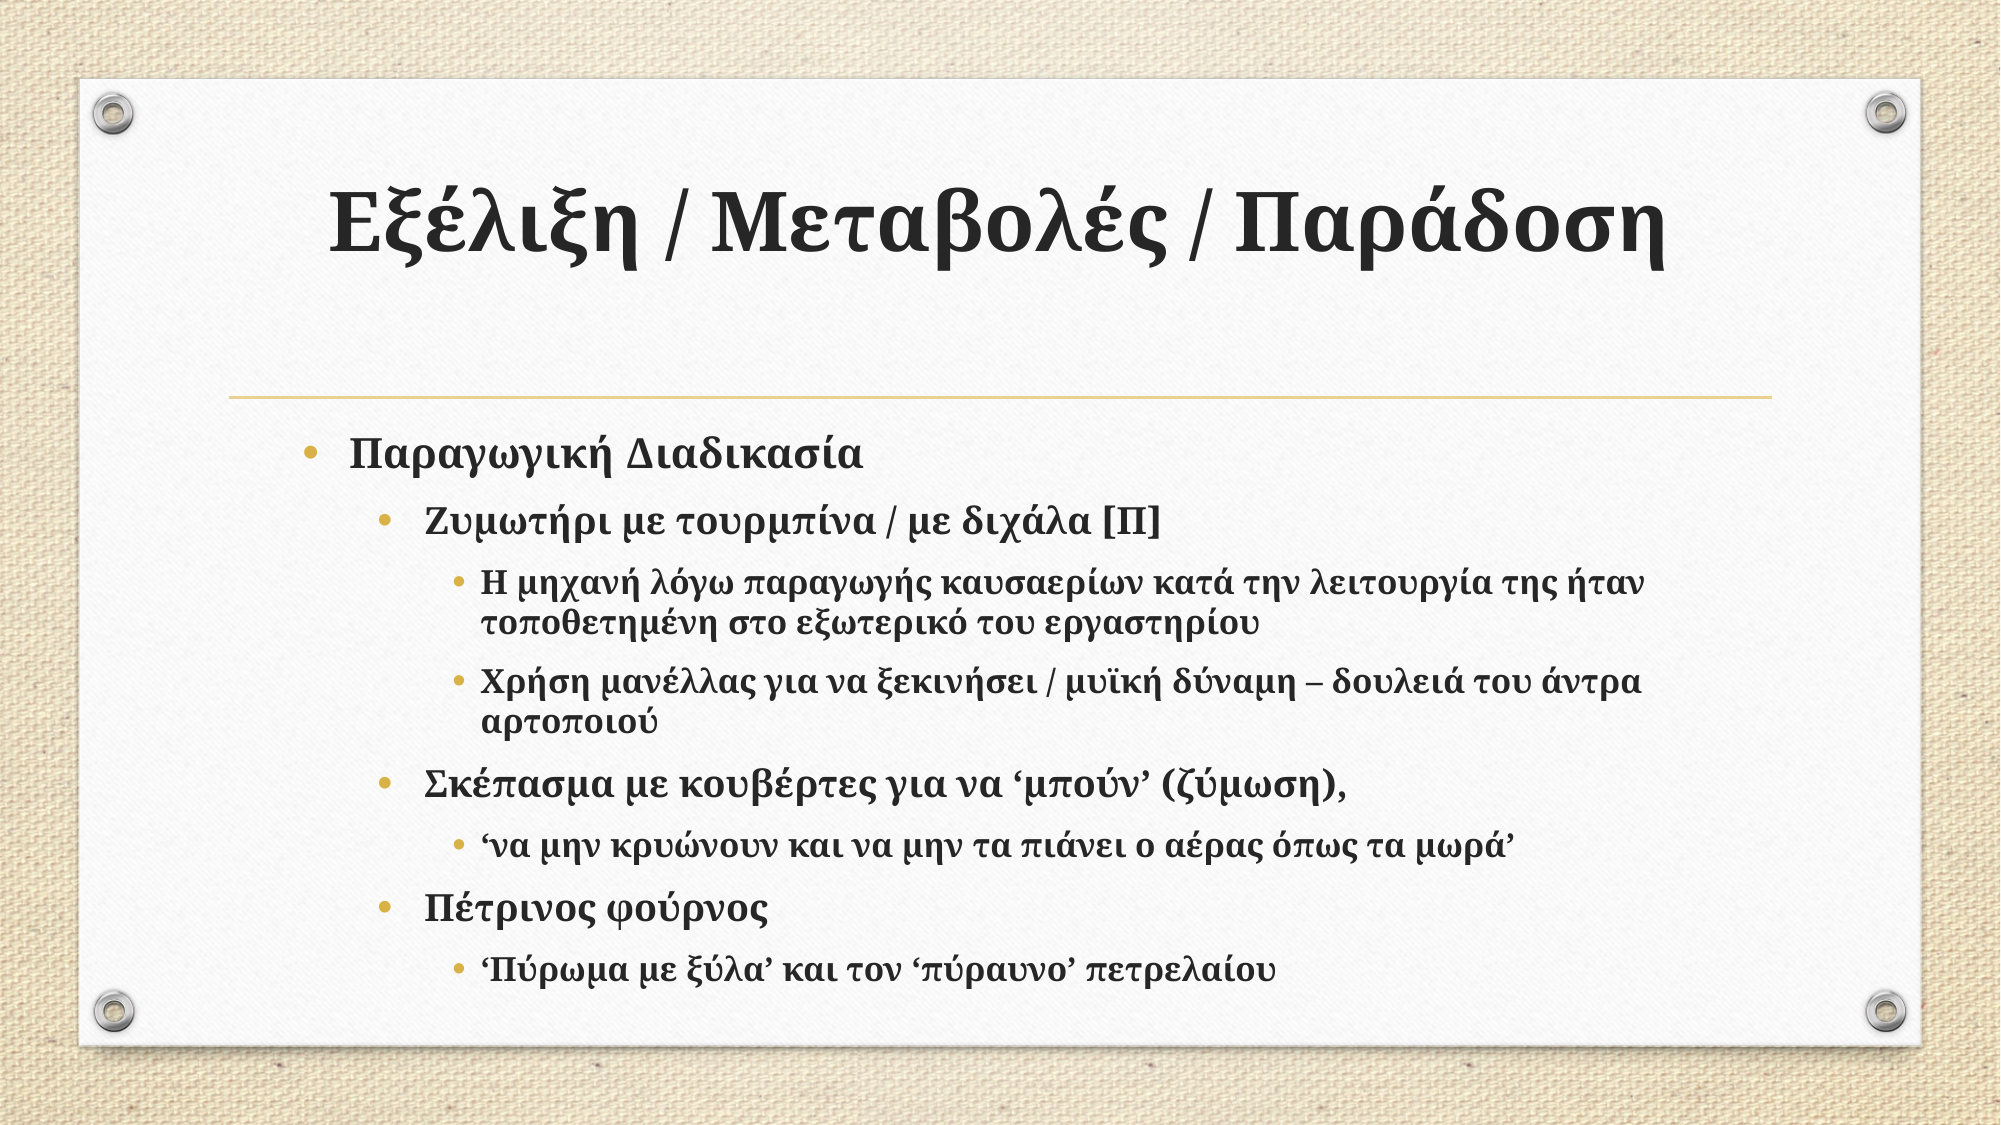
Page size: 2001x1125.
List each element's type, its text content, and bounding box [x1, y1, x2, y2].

list Παραγωγική Διαδικασία Ζυμωτήρι με τουρμπίνα / με διχάλα [Π] Η μηχανή λόγω παραγωγής καυσαερίων κατά την λειτουργία της ήταν τοποθετημένη στο εξωτερικό του εργαστηρίου Χρήση μανέλλας για να ξεκινήσει / μυϊκή δύναμη – δουλειά του άντρα αρτοποιού Σκέπασμα με κουβέρτες για να ‘μπούν’ (ζύμωση), ‘να μην κρυώνουν και να μην τα πιάνει ο αέρας όπως τα μωρά’ Πέτρινος φούρνος ‘Πύρωμα με ξύλα’ και τον ‘πύραυνο’ πετρελαίου [212, 419, 1788, 1003]
title Εξέλιξη / Μεταβολές / Παράδοση [212, 161, 1788, 375]
picture [0, 0, 2001, 1125]
